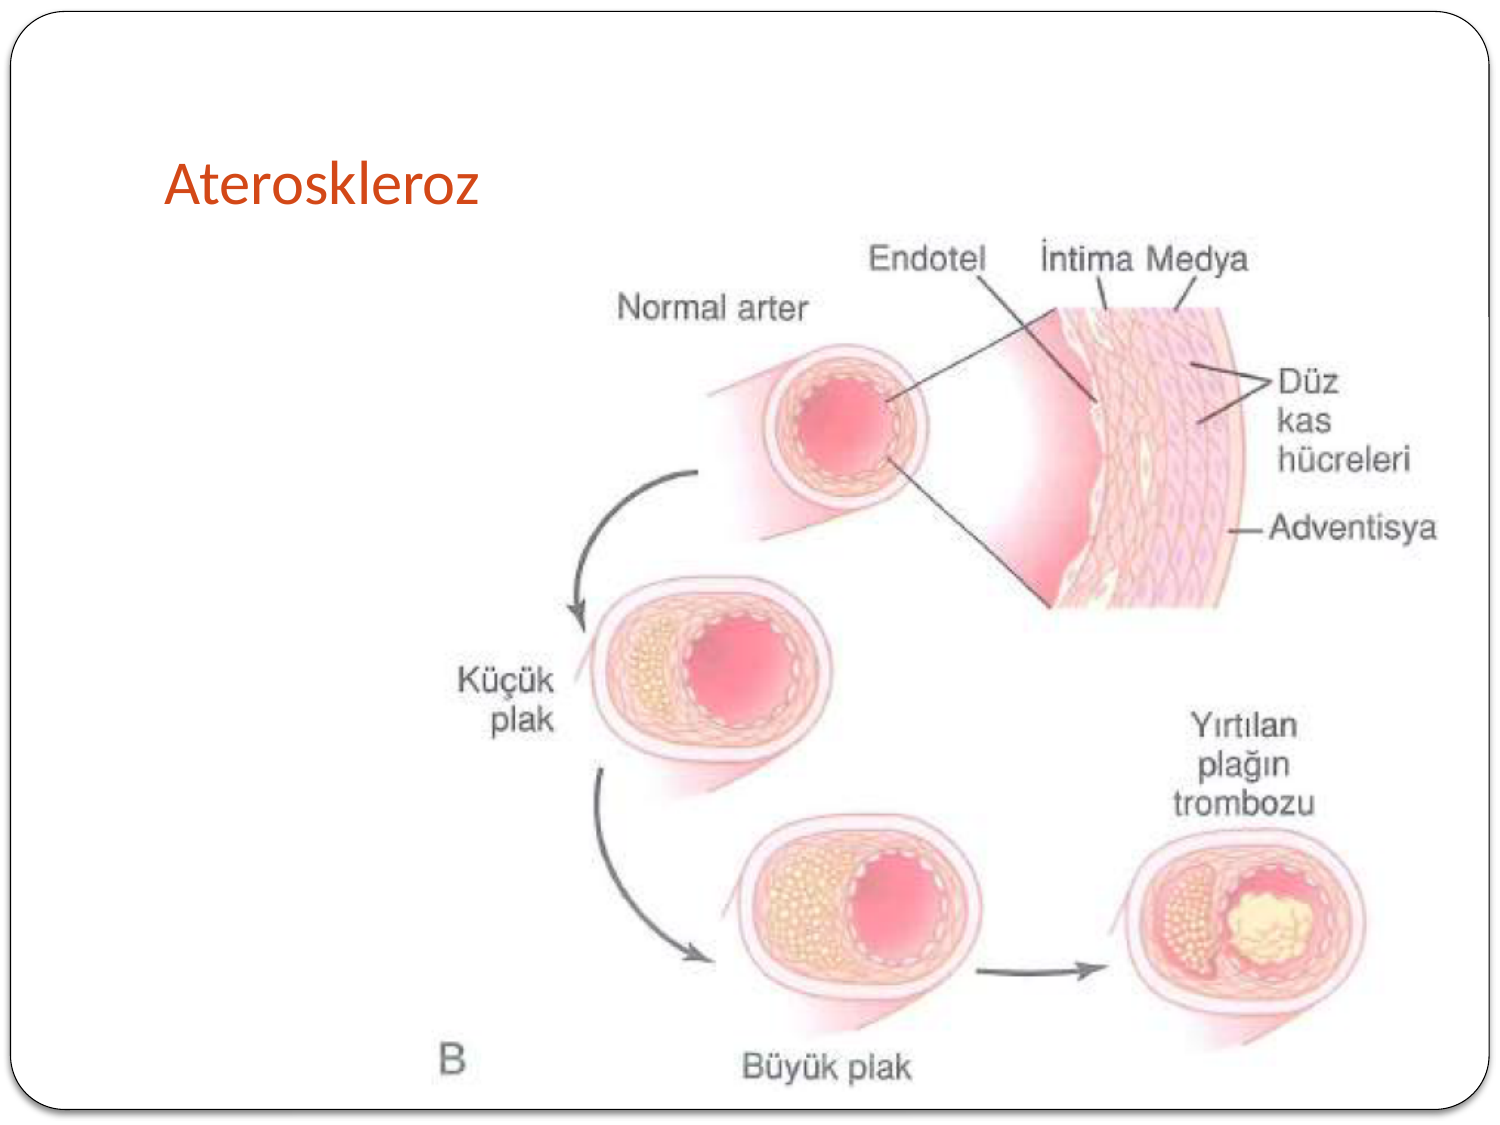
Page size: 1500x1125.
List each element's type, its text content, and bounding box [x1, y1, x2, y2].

title Ateroskleroz [150, 45, 1425, 233]
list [430, 231, 1454, 1092]
